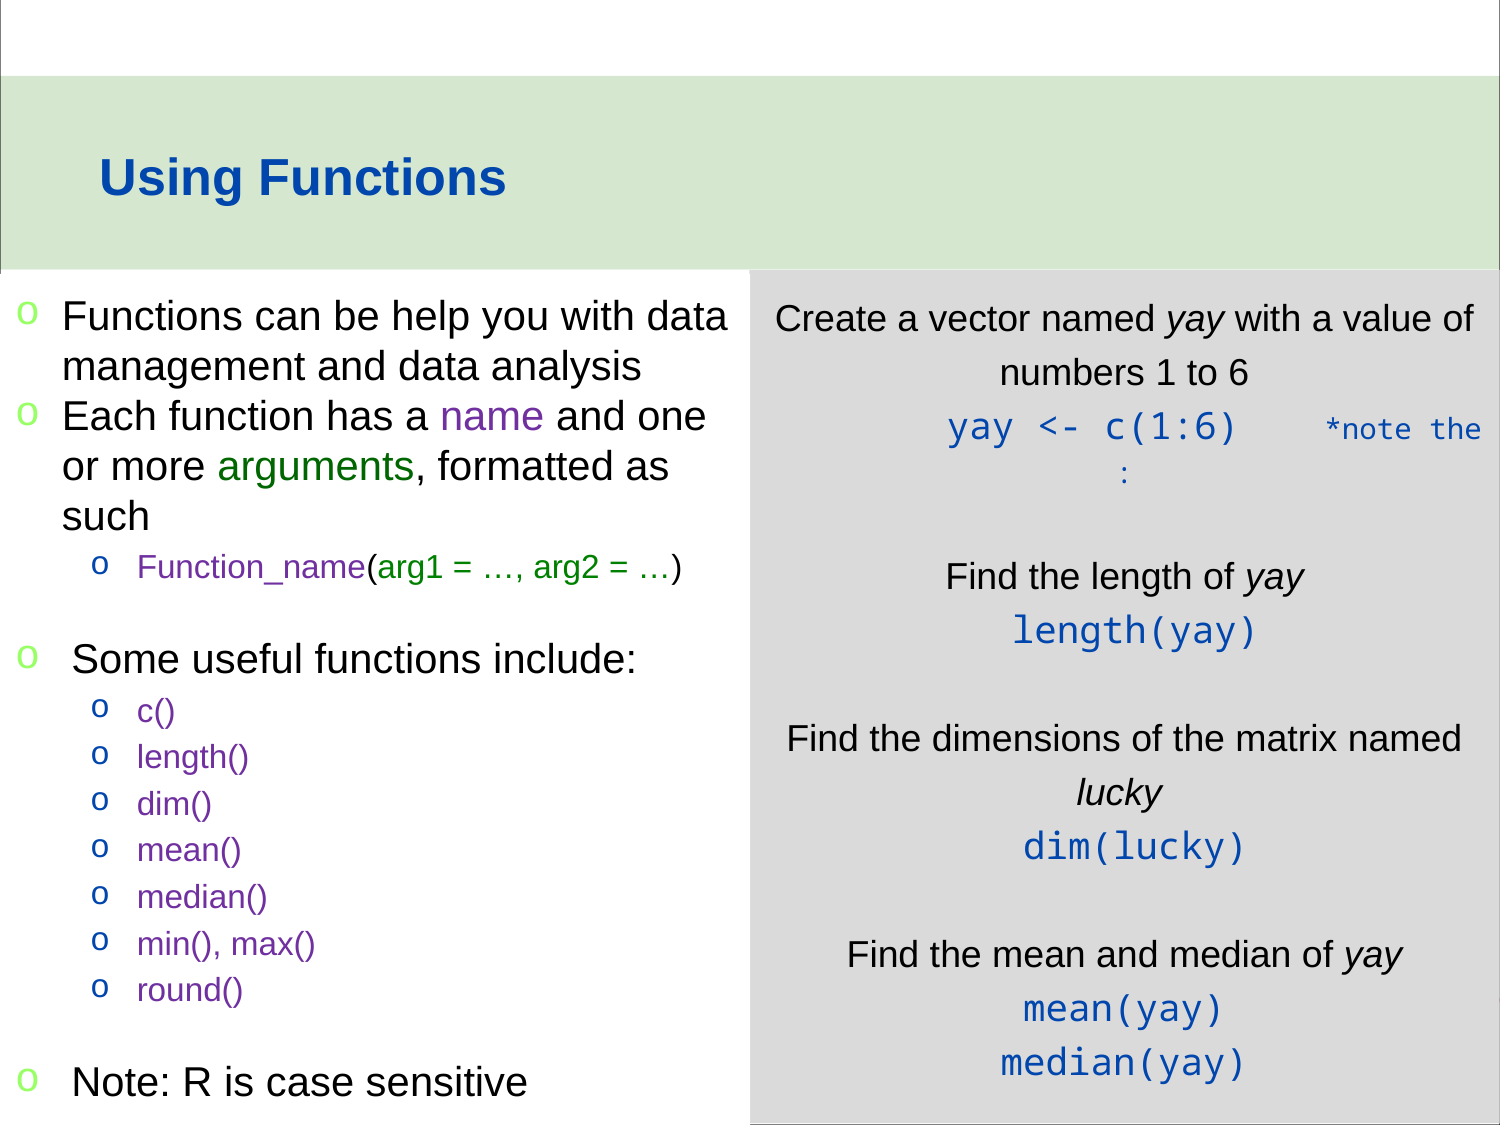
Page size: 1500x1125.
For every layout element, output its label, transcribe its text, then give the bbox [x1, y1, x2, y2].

text_box Functions can be help you with data management and data analysis Each function has a name and one or more arguments, formatted as such Function_name(arg1 = …, arg2 = …) Some useful functions include: c() length() dim() mean() median() min(), max() round() Note: R is case sensitive [0, 273, 751, 1125]
picture [0, 0, 1500, 273]
title Using Functions [99, 112, 1191, 238]
list Create a vector named yay with a value of numbers 1 to 6 yay <- c(1:6) *note the : Find the length of yay length(yay) Find the dimensions of the matrix named lucky dim(lucky) Find the mean and median of yay mean(yay) median(yay) [749, 270, 1500, 1124]
